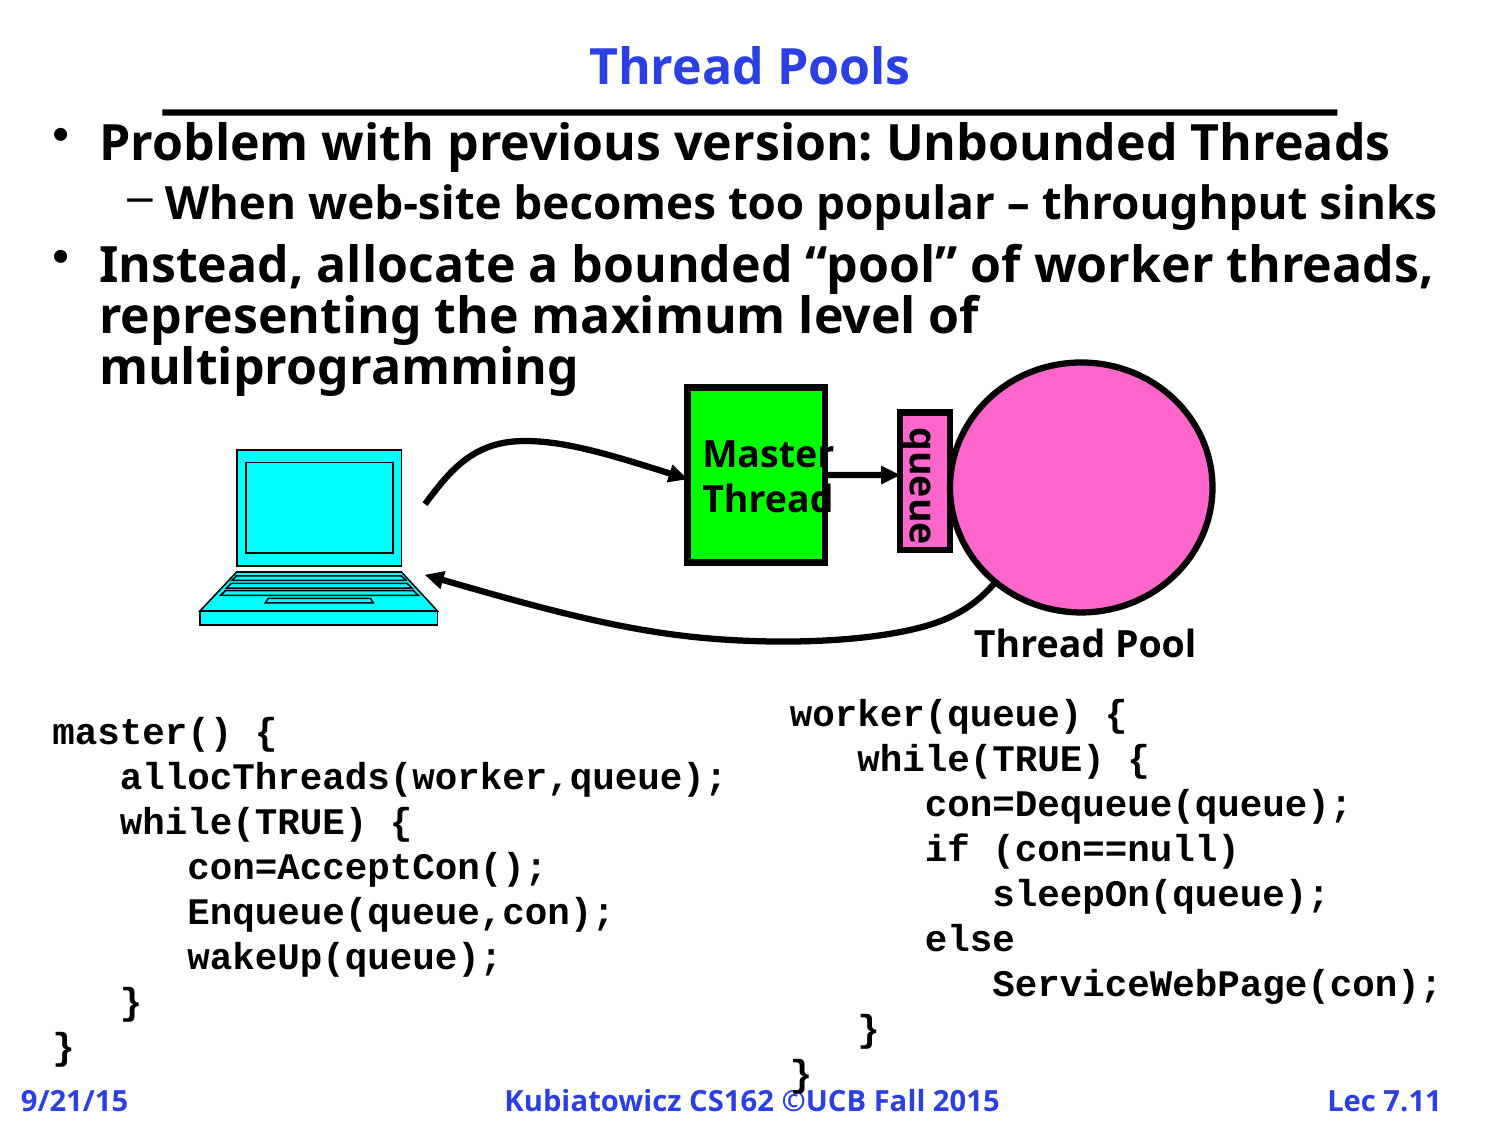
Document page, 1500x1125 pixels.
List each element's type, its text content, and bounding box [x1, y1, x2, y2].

title Thread Pools [162, 24, 1338, 112]
list Problem with previous version: Unbounded Threads When web-site becomes too popular – throughput sinks Instead, allocate a bounded “pool” of worker threads, representing the maximum level of multiprogramming [37, 112, 1462, 588]
text_box master() { allocThreads(worker,queue); while(TRUE) { con=AcceptCon(); Enqueue(queue,con); wakeUp(queue); } } [37, 699, 774, 1075]
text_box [199, 362, 1213, 673]
text_box worker(queue) { while(TRUE) { con=Dequeue(queue); if (con==null) sleepOn(queue); else ServiceWebPage(con); } } [774, 681, 1475, 1101]
text_box [24, 237, 875, 298]
